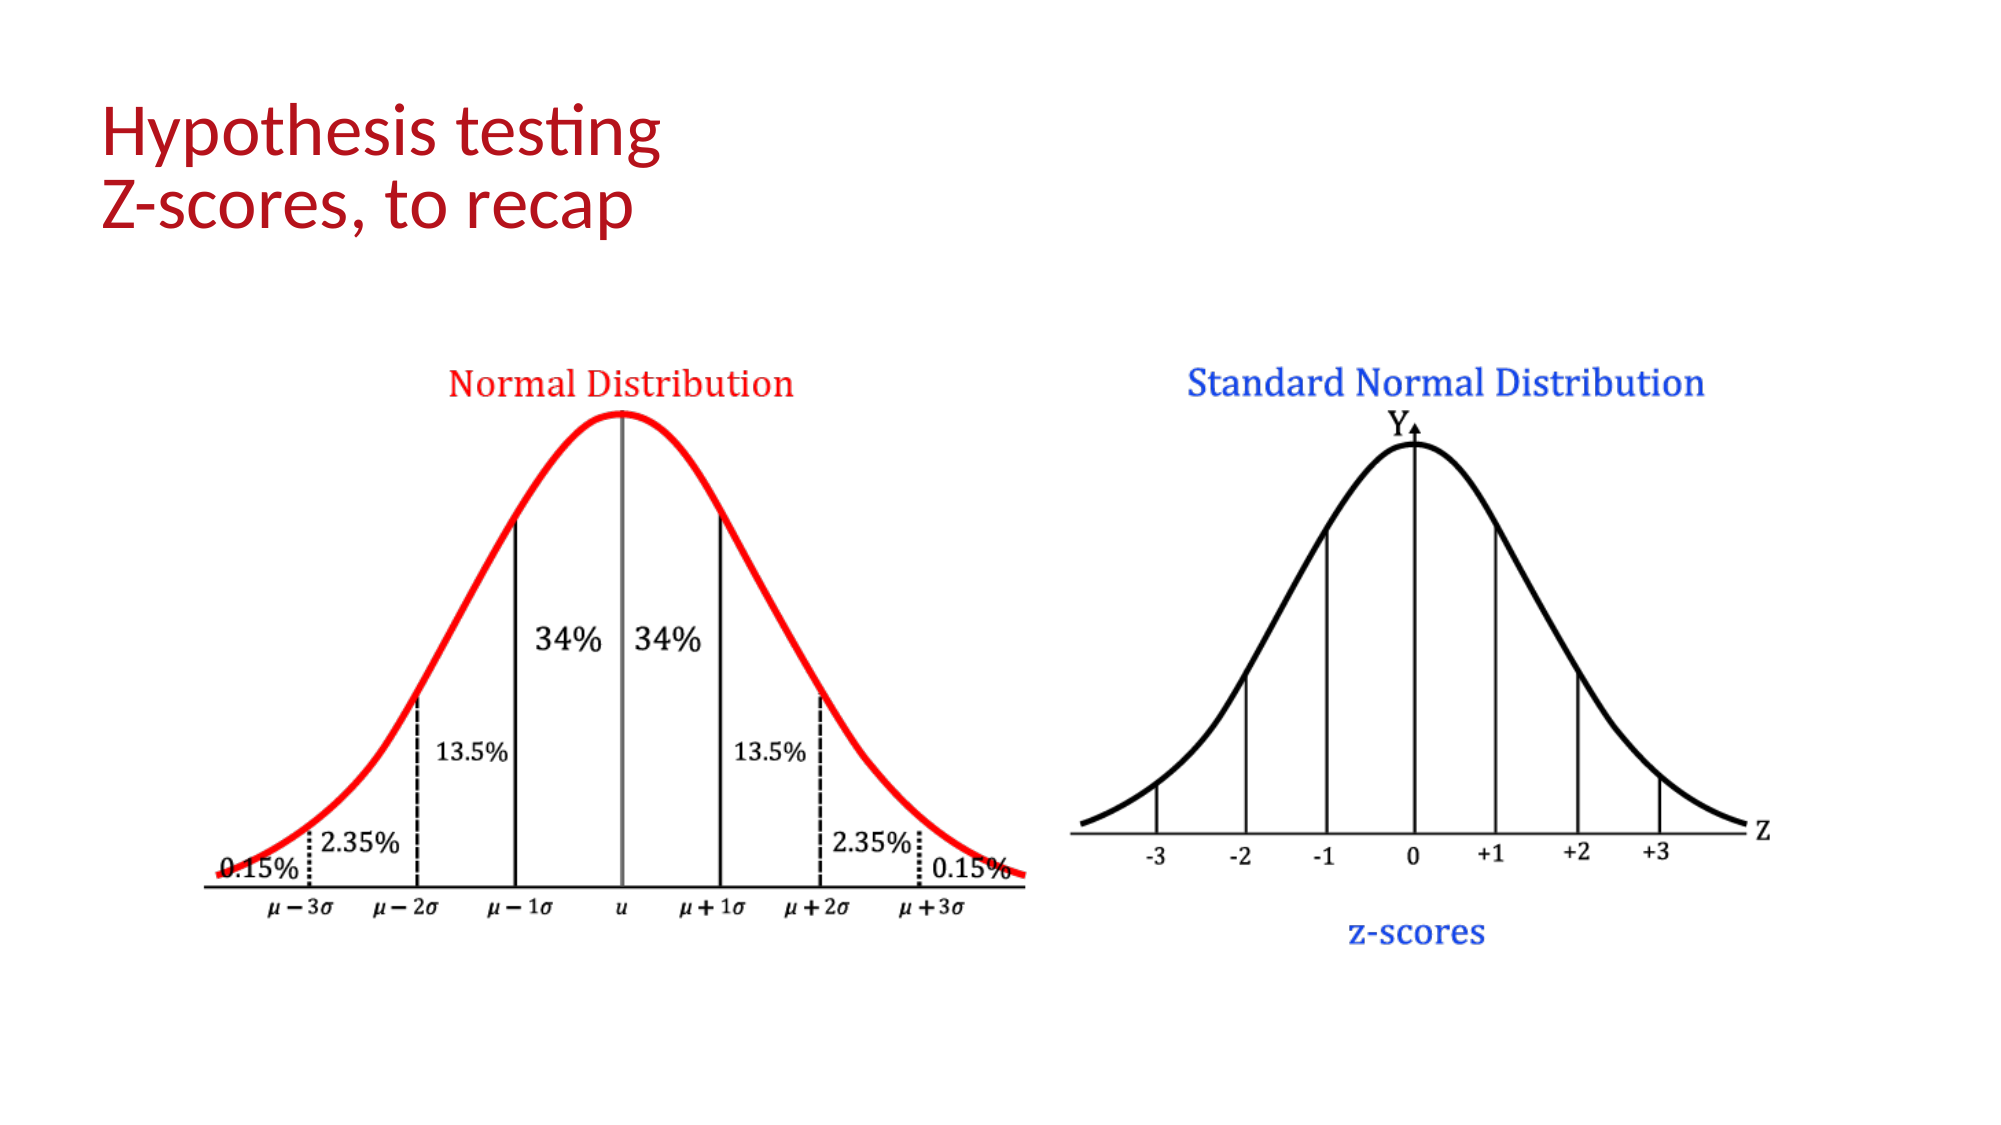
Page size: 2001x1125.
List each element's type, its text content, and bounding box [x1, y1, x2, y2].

picture [155, 305, 1867, 1011]
title Hypothesis testing Z-scores, to recap [86, 90, 1567, 279]
